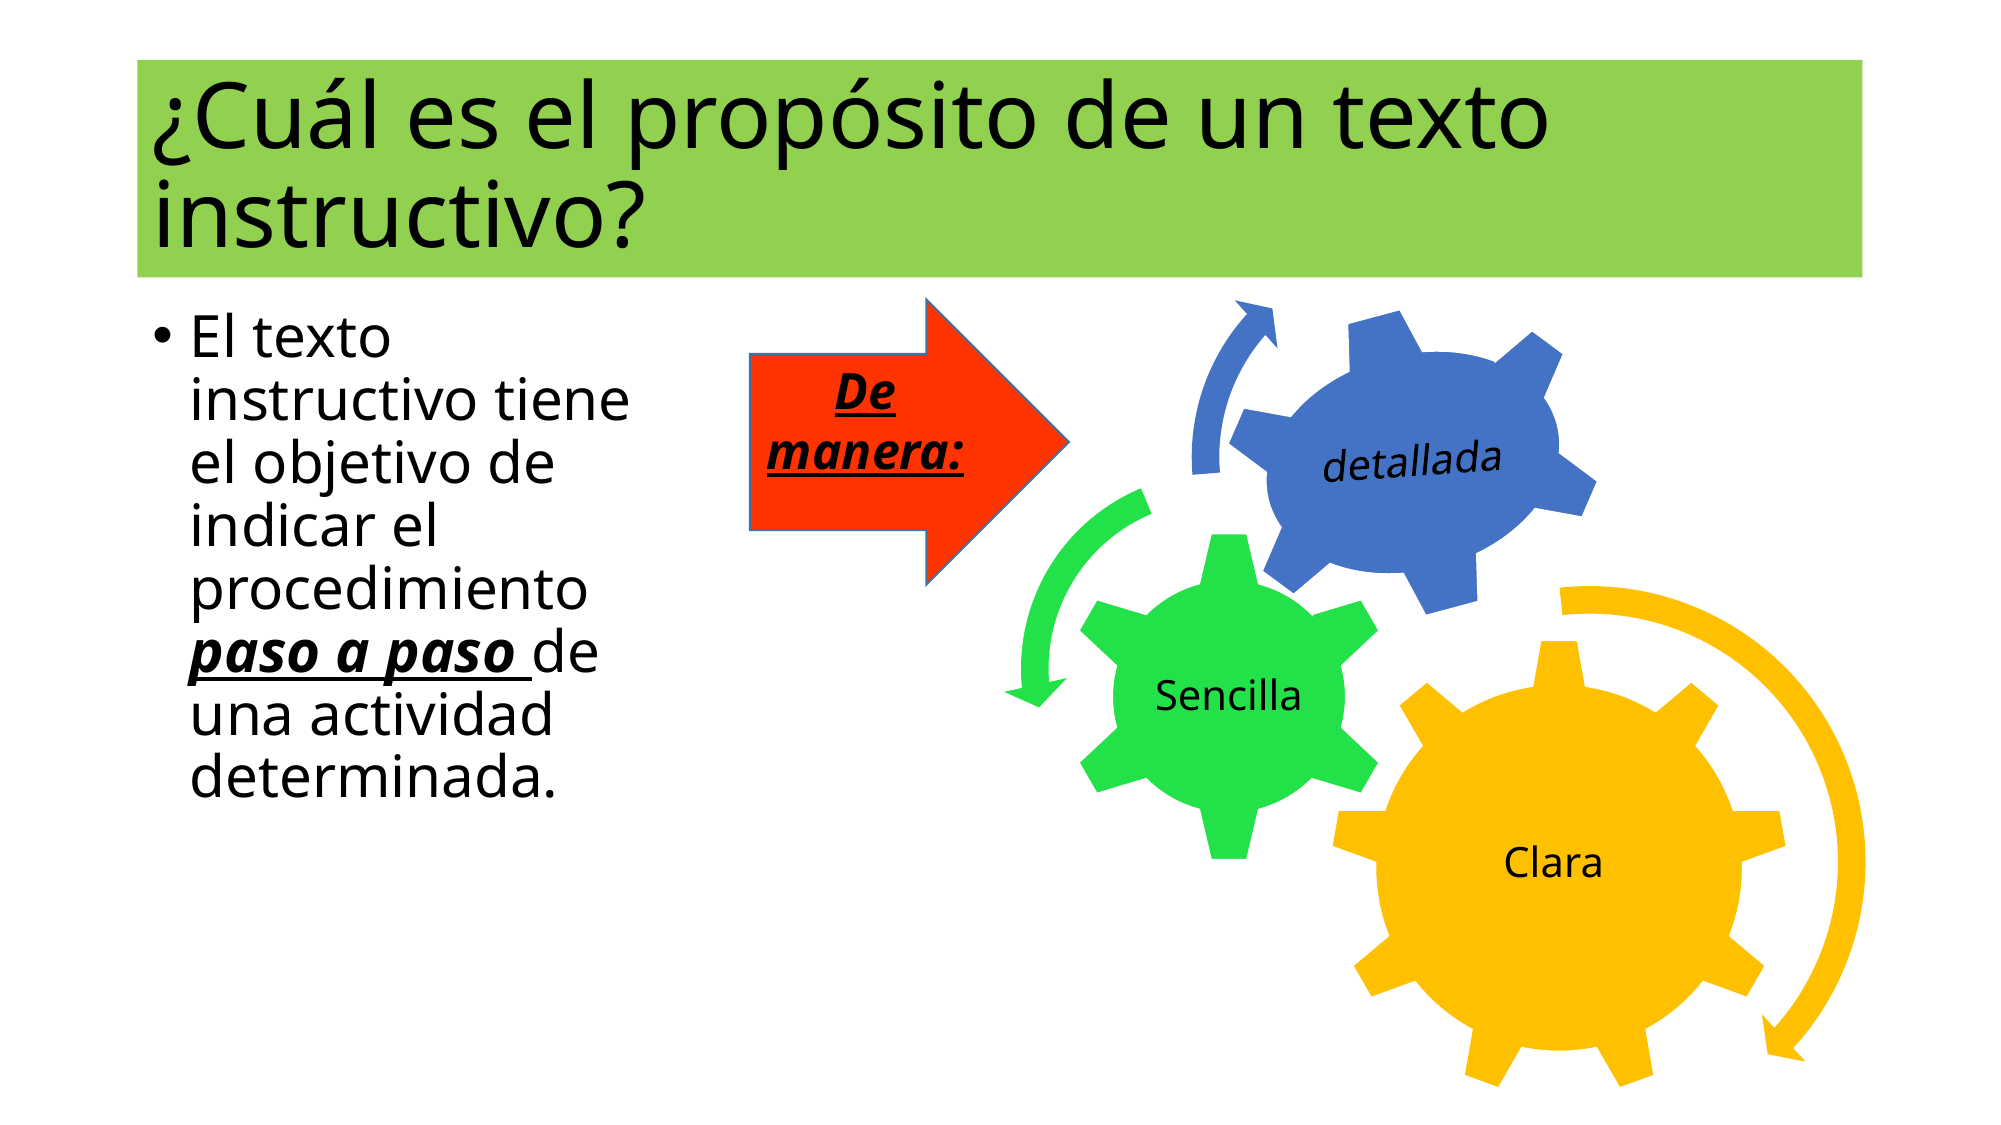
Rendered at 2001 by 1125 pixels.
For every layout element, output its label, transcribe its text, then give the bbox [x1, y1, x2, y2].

title ¿Cuál es el propósito de un texto instructivo? [137, 59, 1863, 278]
text_box De manera: [748, 352, 828, 532]
list El texto instructivo tiene el objetivo de indicar el procedimiento paso a paso de una actividad determinada. [137, 299, 702, 1012]
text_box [828, 261, 1915, 1098]
